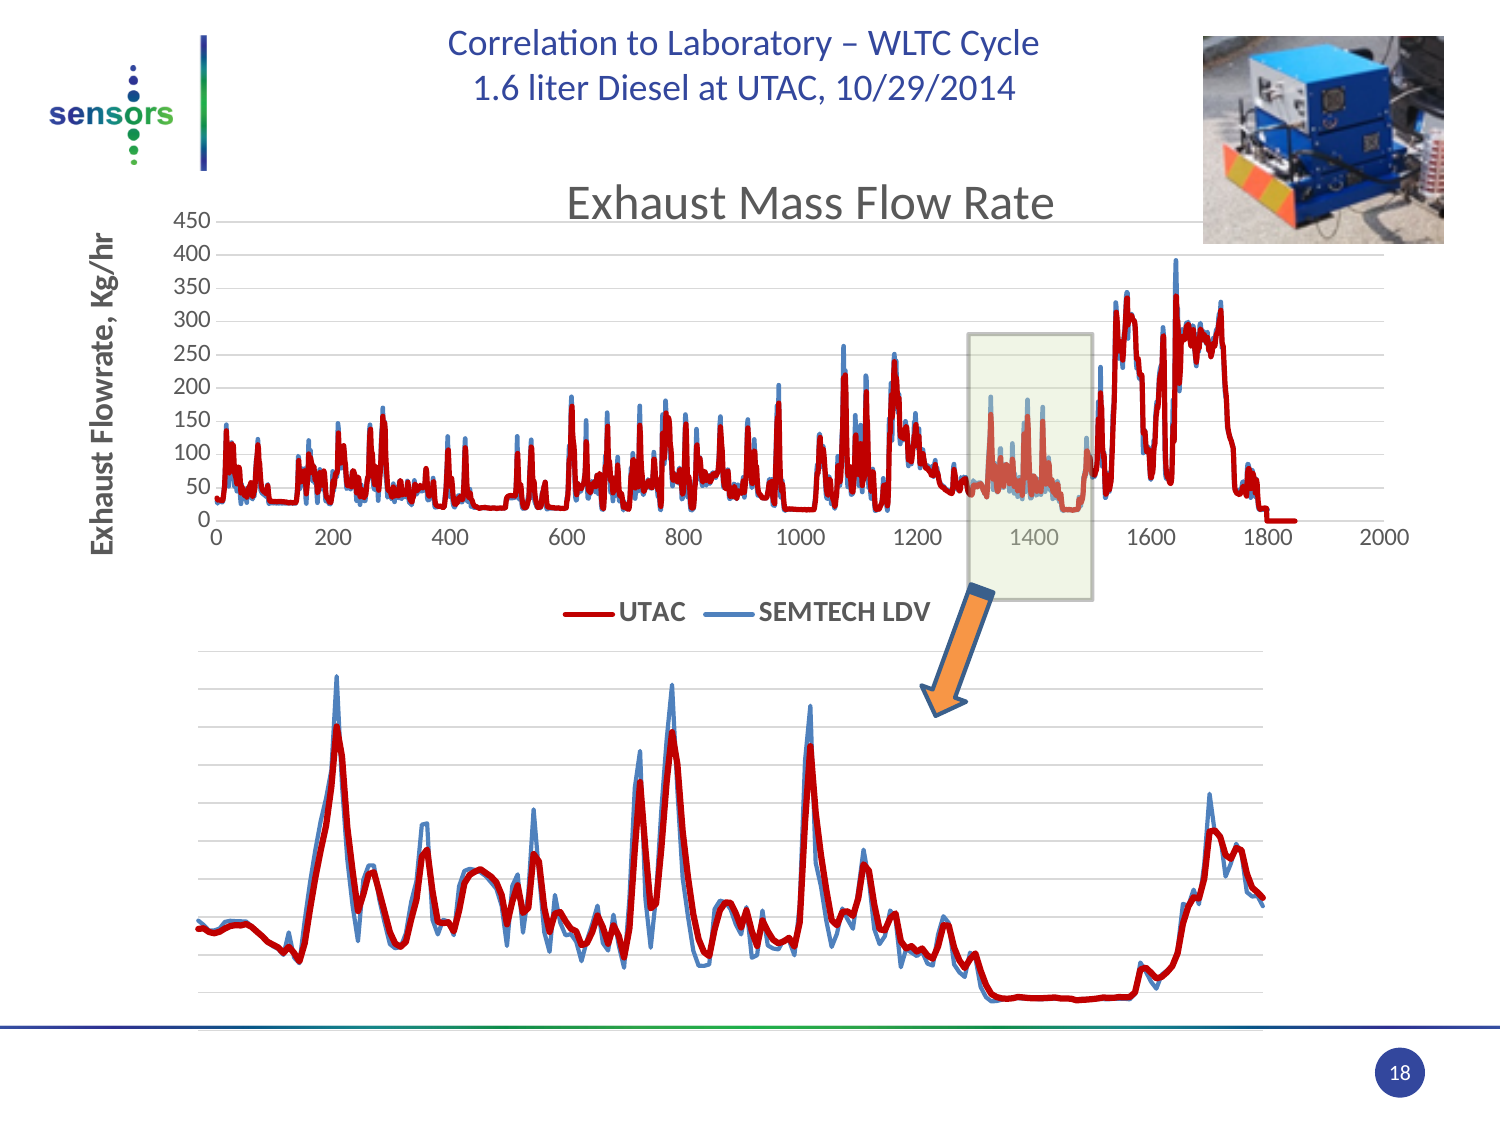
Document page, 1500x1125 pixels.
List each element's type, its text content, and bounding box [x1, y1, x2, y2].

picture [1282, 1024, 1500, 1029]
picture [49, 65, 173, 165]
title Correlation to Laboratory – WLTC Cycle 1.6 liter Diesel at UTAC, 10/29/2014 [230, 0, 1258, 126]
picture [0, 1024, 170, 1029]
picture [1202, 36, 1445, 244]
picture [199, 36, 206, 166]
chart [63, 166, 1433, 1042]
slide_number 18 [1366, 1047, 1433, 1096]
